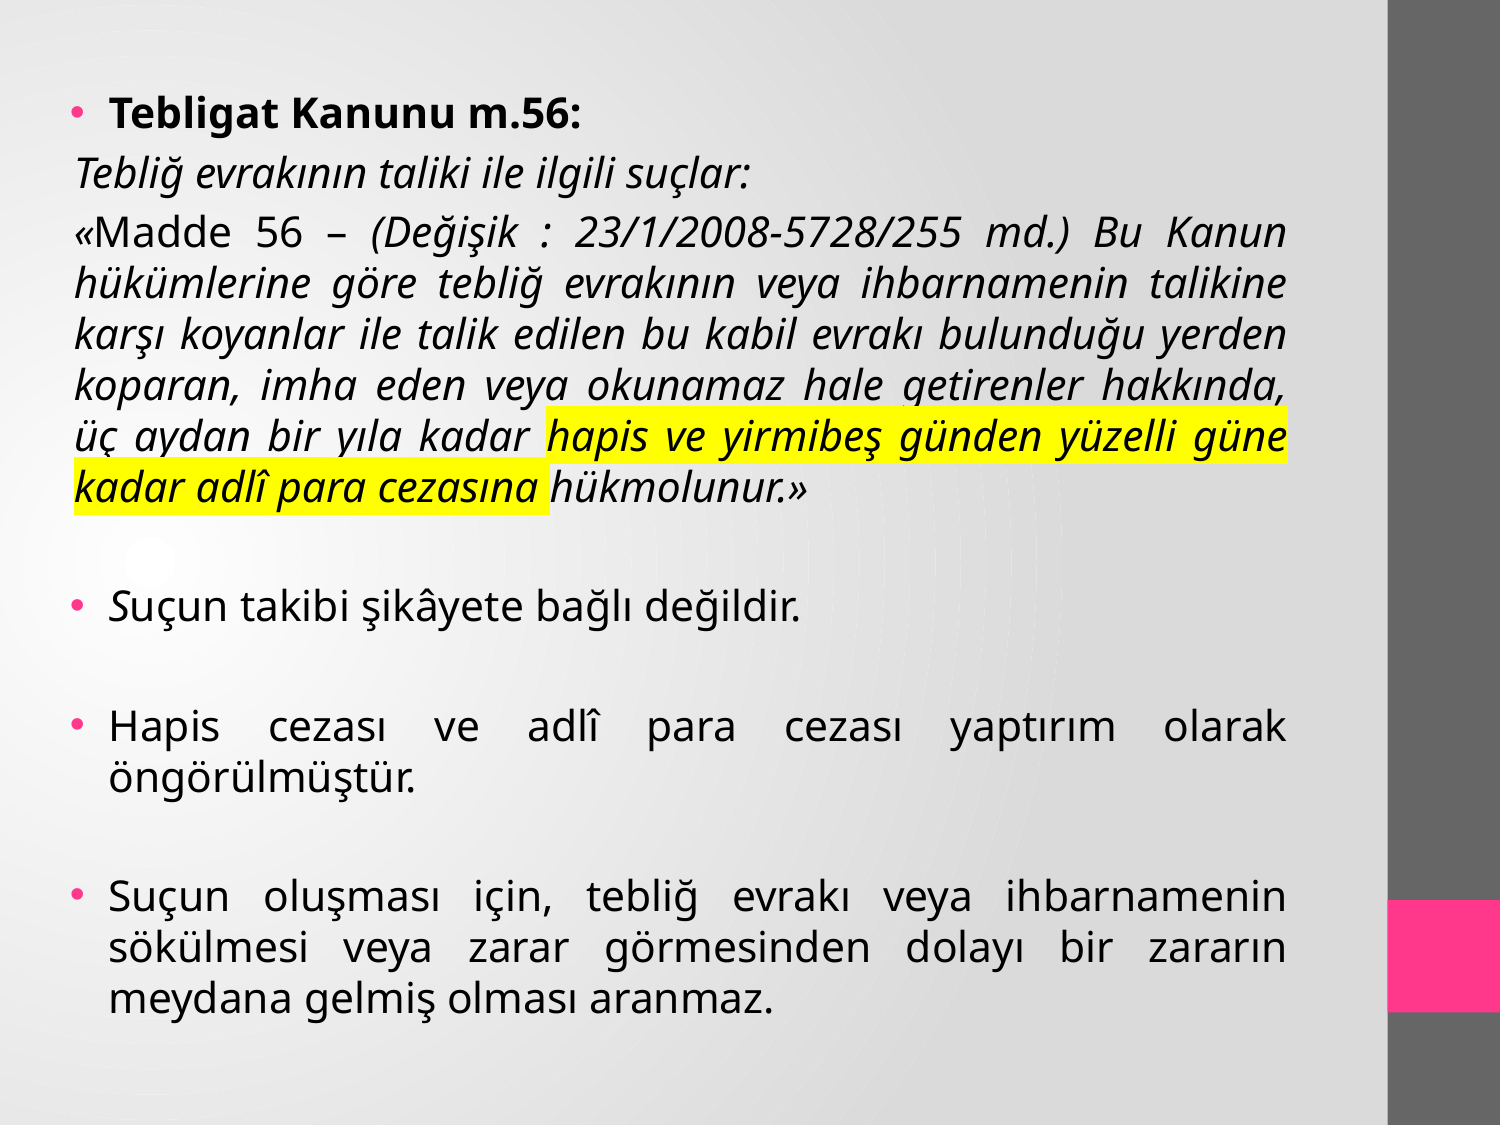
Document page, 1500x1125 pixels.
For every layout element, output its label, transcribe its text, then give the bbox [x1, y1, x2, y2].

list Tebligat Kanunu m.56: Tebliğ evrakının taliki ile ilgili suçlar: «Madde 56 – (Değişik : 23/1/2008-5728/255 md.) Bu Kanun hükümlerine göre tebliğ evrakının veya ihbarnamenin talikine karşı koyanlar ile talik edilen bu kabil evrakı bulunduğu yerden koparan, imha eden veya okunamaz hale getirenler hakkında, üç aydan bir yıla kadar hapis ve yirmibeş günden yüzelli güne kadar adlî para cezasına hükmolunur.» Suçun takibi şikâyete bağlı değildir. Hapis cezası ve adlî para cezası yaptırım olarak öngörülmüştür. Suçun oluşması için, tebliğ evrakı veya ihbarnamenin sökülmesi veya zarar görmesinden dolayı bir zararın meydana gelmiş olması aranmaz. [41, 19, 1304, 1035]
